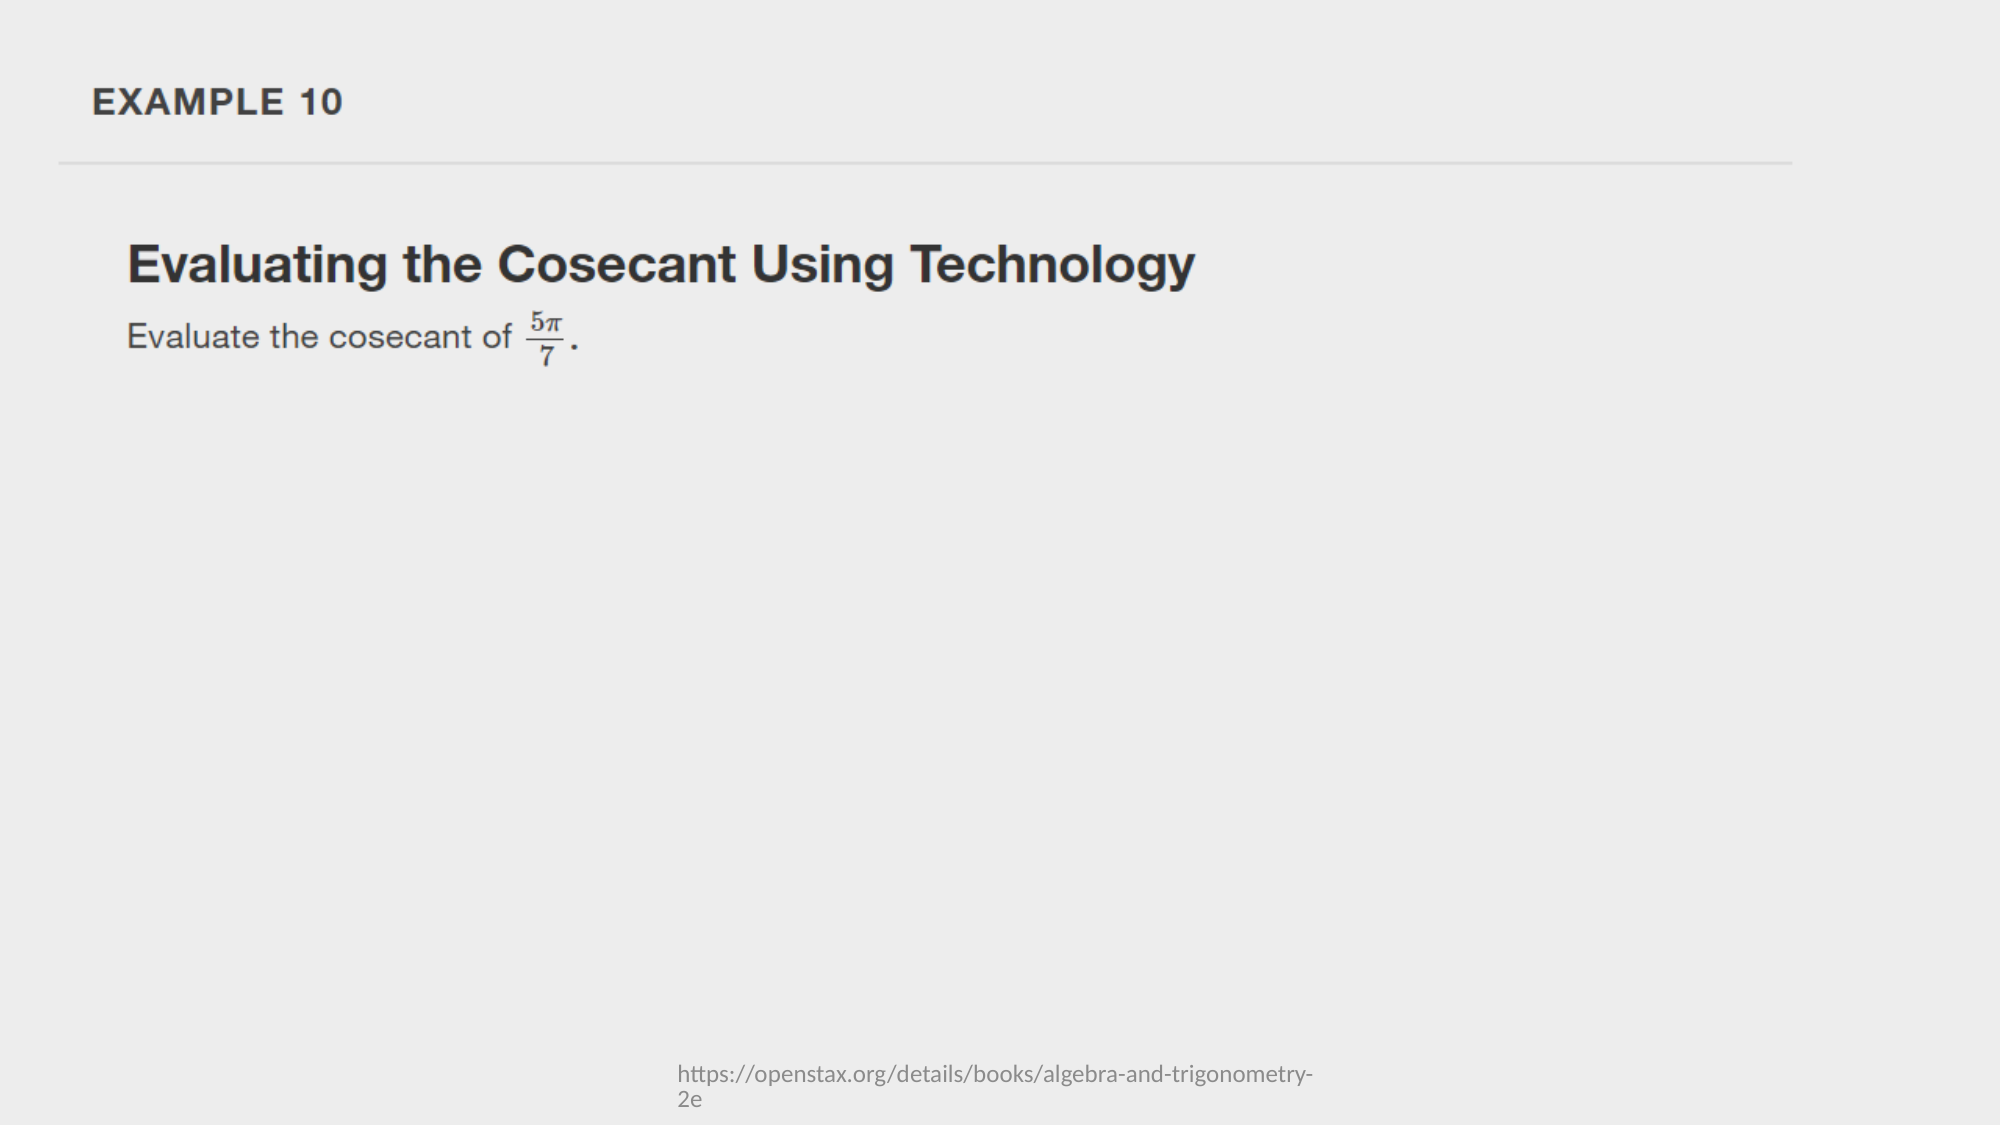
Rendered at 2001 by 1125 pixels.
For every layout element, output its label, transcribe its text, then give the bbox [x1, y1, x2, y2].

picture [37, 43, 1802, 378]
footer https://openstax.org/details/books/algebra-and-trigonometry-2e [662, 1042, 1338, 1103]
